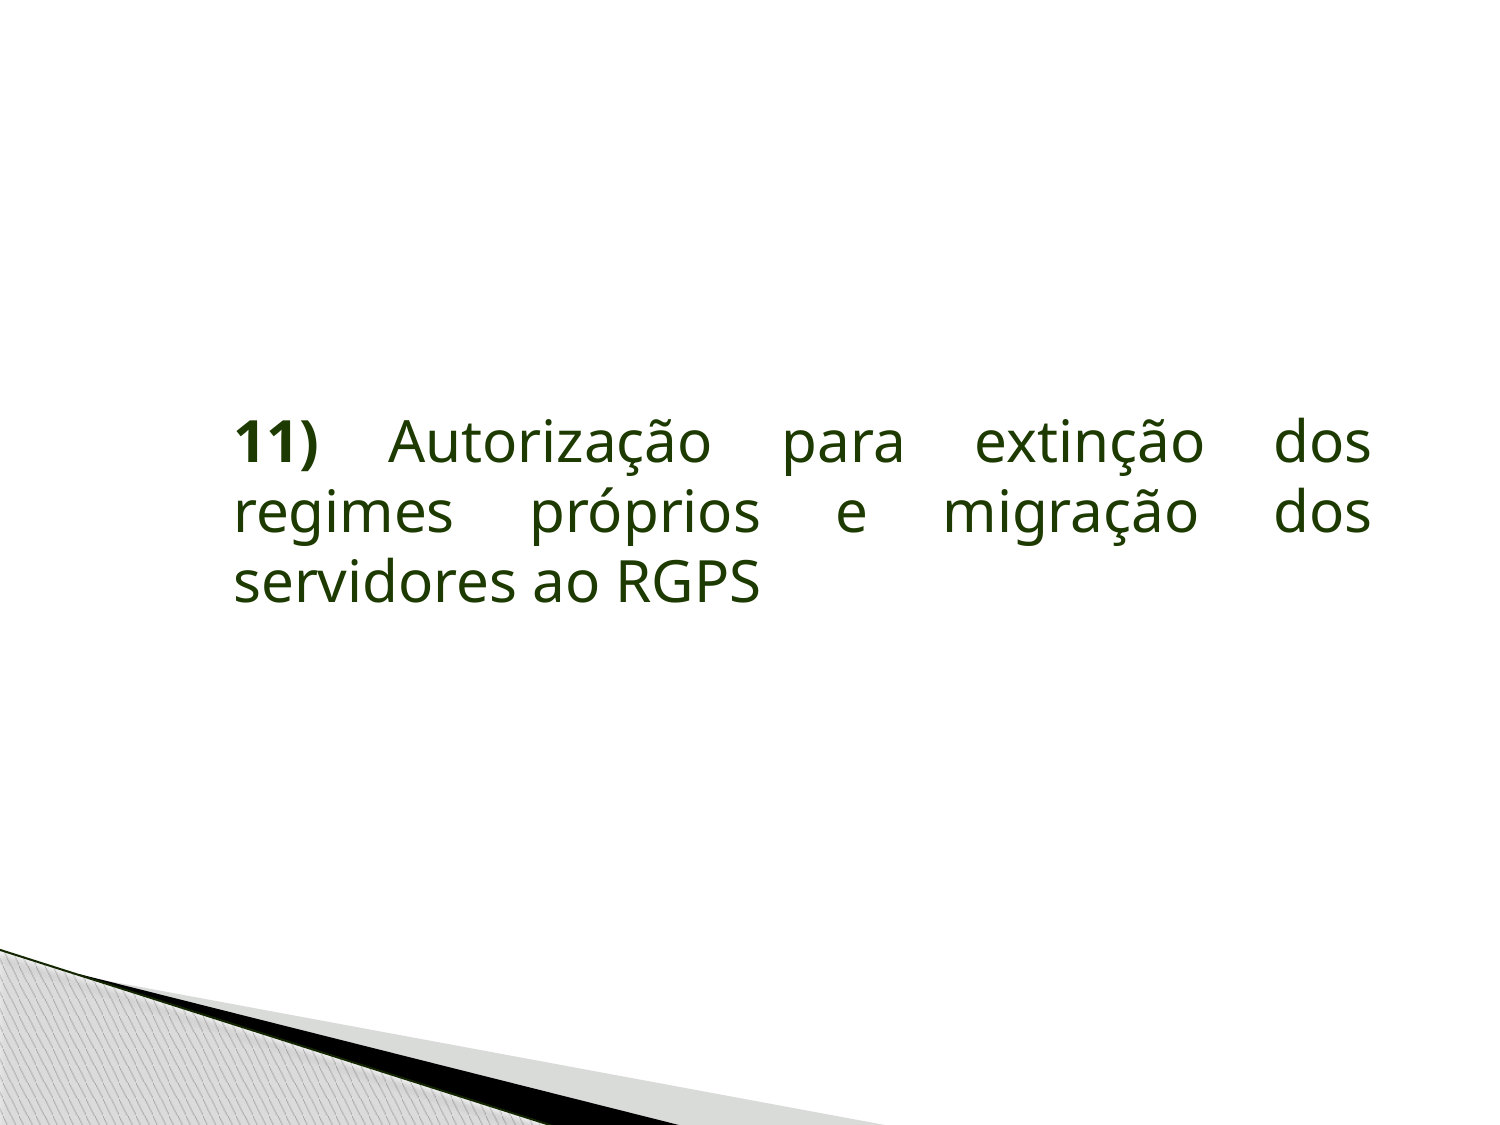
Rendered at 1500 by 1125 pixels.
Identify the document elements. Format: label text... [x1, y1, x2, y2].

text_box 11) Autorização para extinção dos regimes próprios e migração dos servidores ao RGPS [218, 397, 1388, 622]
